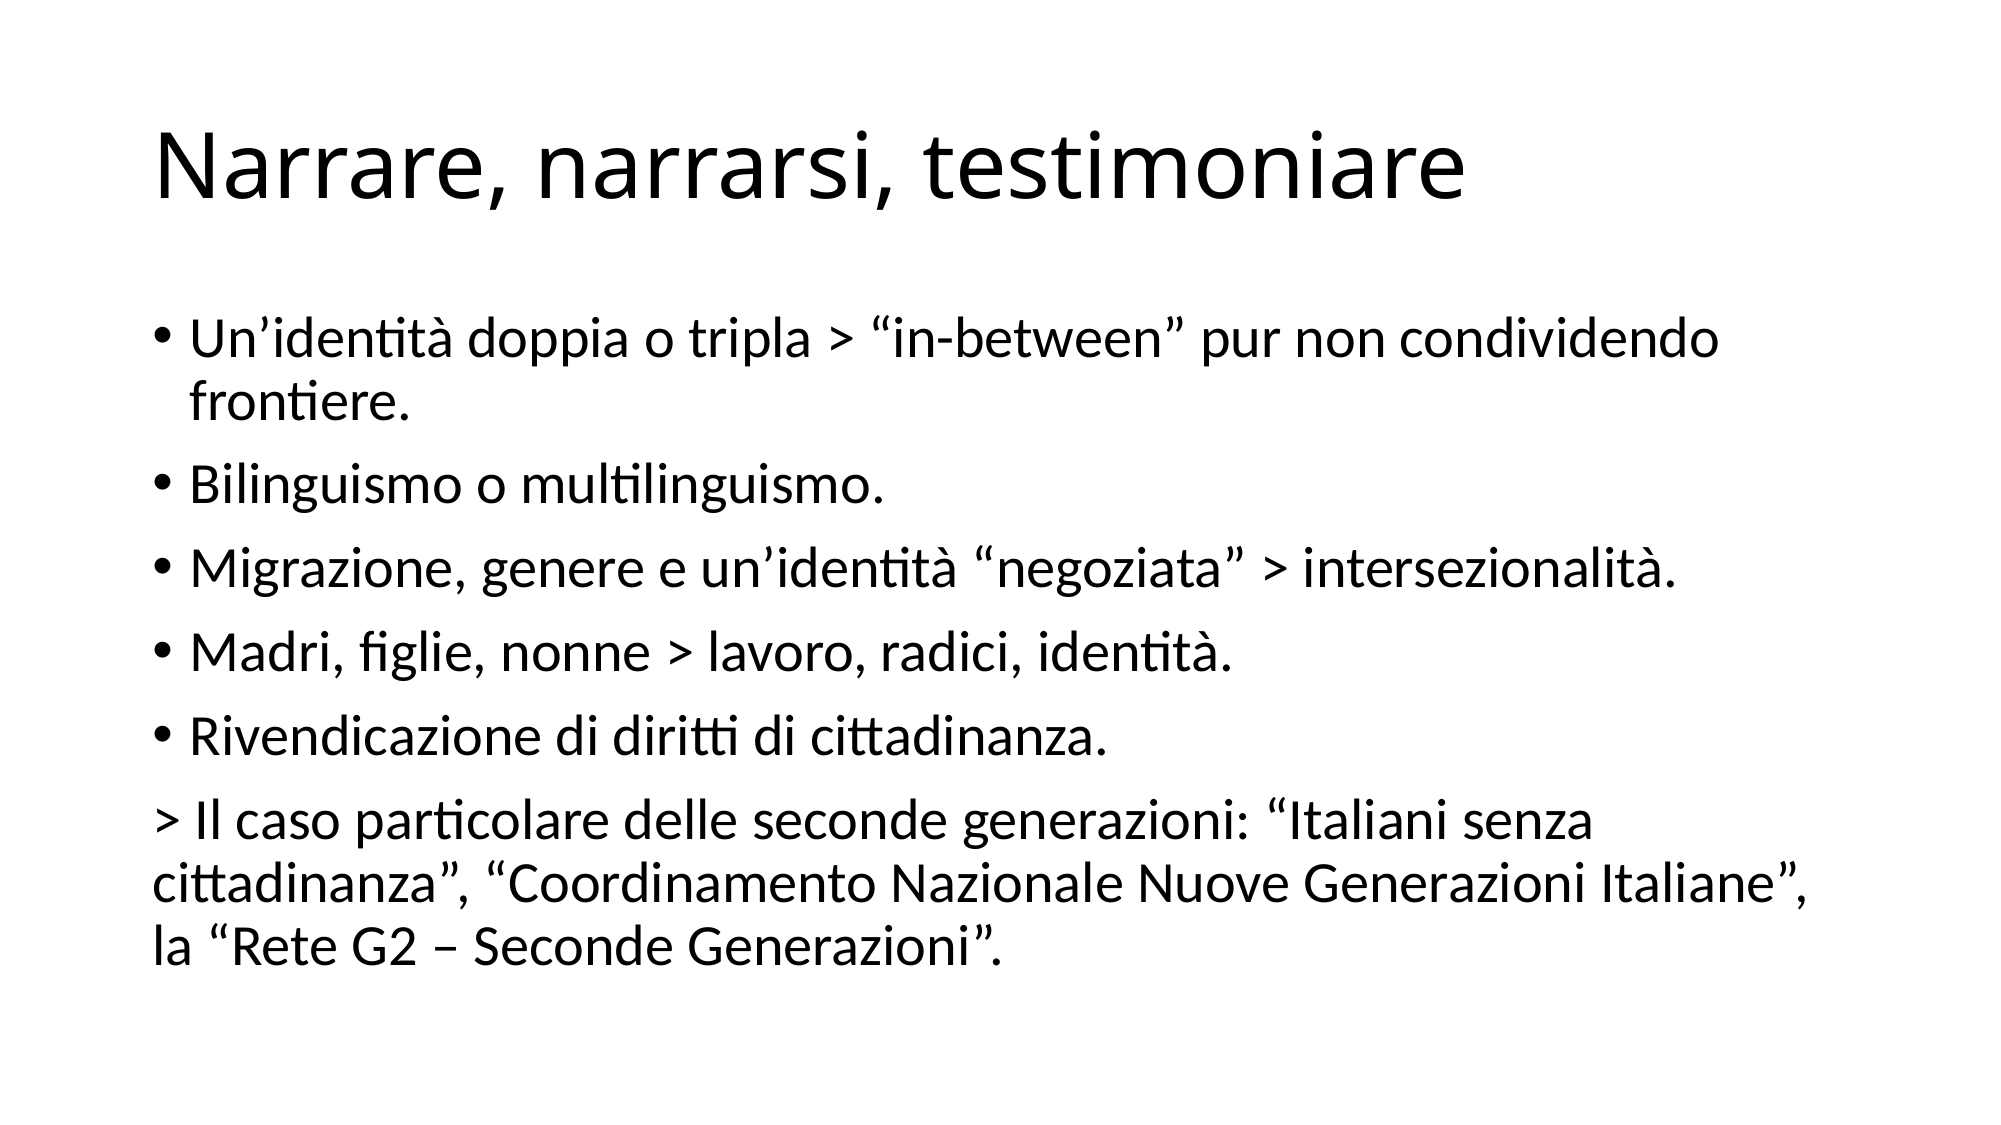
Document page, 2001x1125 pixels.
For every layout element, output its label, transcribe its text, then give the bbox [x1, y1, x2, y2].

list Un’identità doppia o tripla > “in-between” pur non condividendo frontiere. Bilinguismo o multilinguismo. Migrazione, genere e un’identità “negoziata” > intersezionalità. Madri, figlie, nonne > lavoro, radici, identità. Rivendicazione di diritti di cittadinanza. > Il caso particolare delle seconde generazioni: “Italiani senza cittadinanza”, “Coordinamento Nazionale Nuove Generazioni Italiane”, la “Rete G2 – Seconde Generazioni”. [137, 299, 1863, 1014]
title Narrare, narrarsi, testimoniare [137, 59, 1863, 278]
